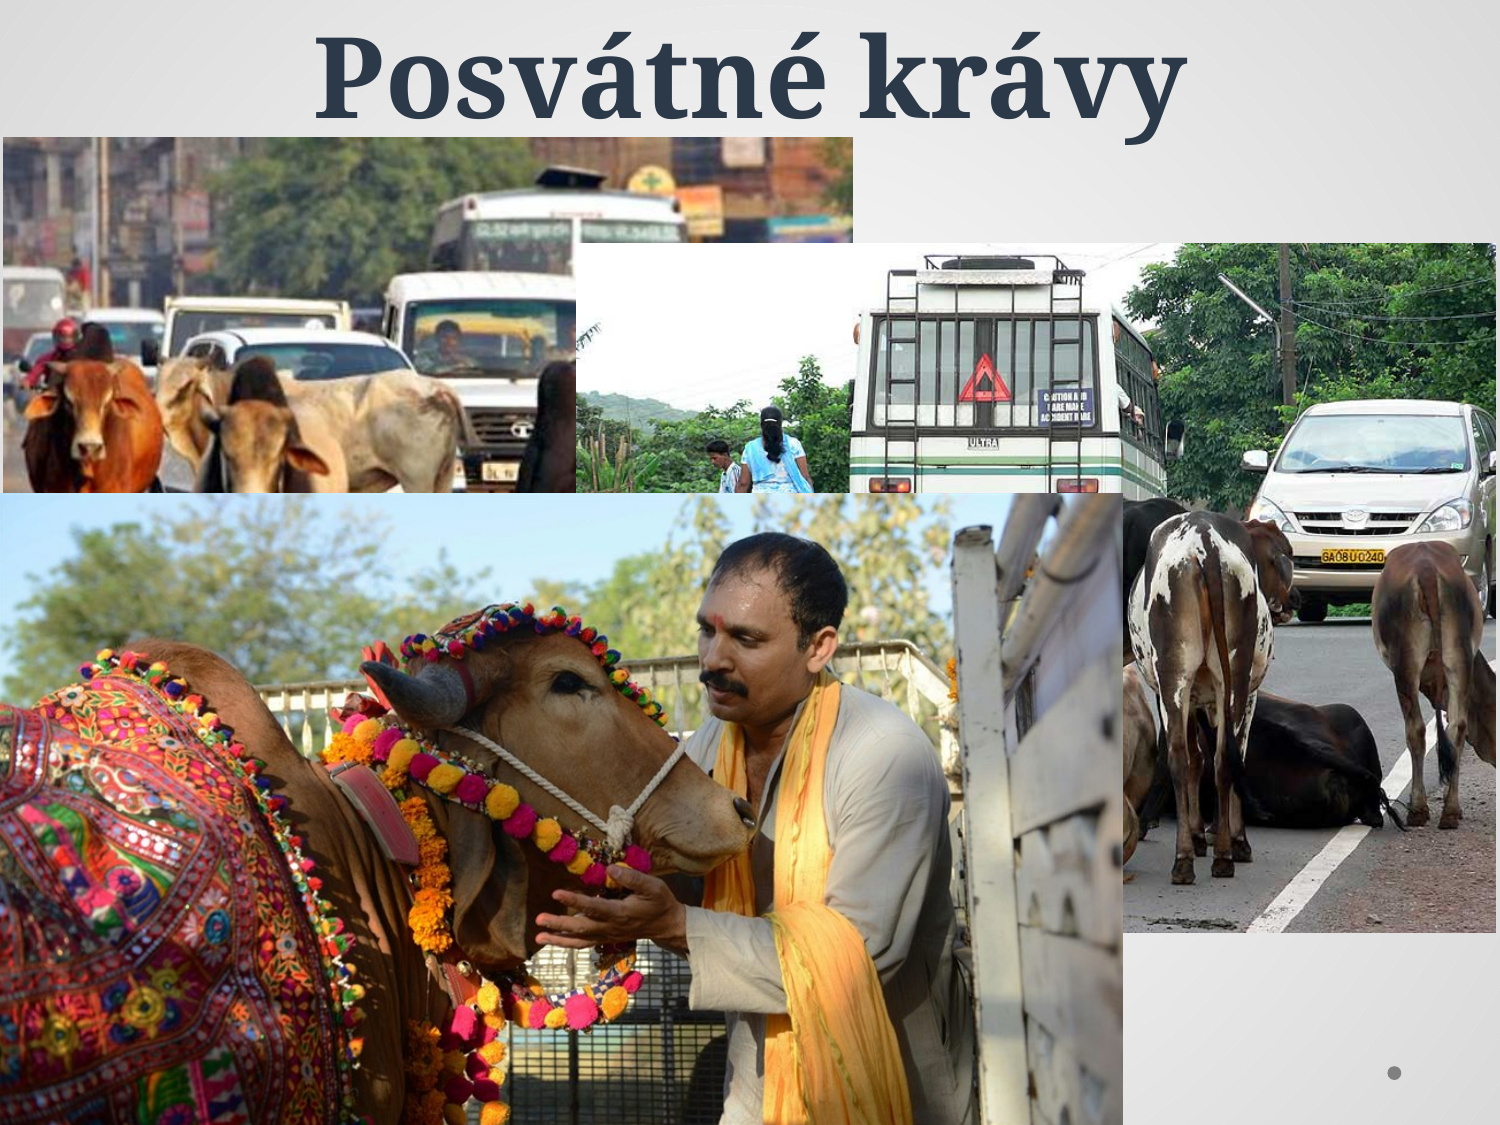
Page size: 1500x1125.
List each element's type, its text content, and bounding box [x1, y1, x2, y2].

picture [0, 243, 1497, 1125]
title Posvátné krávy [76, 0, 1425, 149]
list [3, 136, 854, 492]
